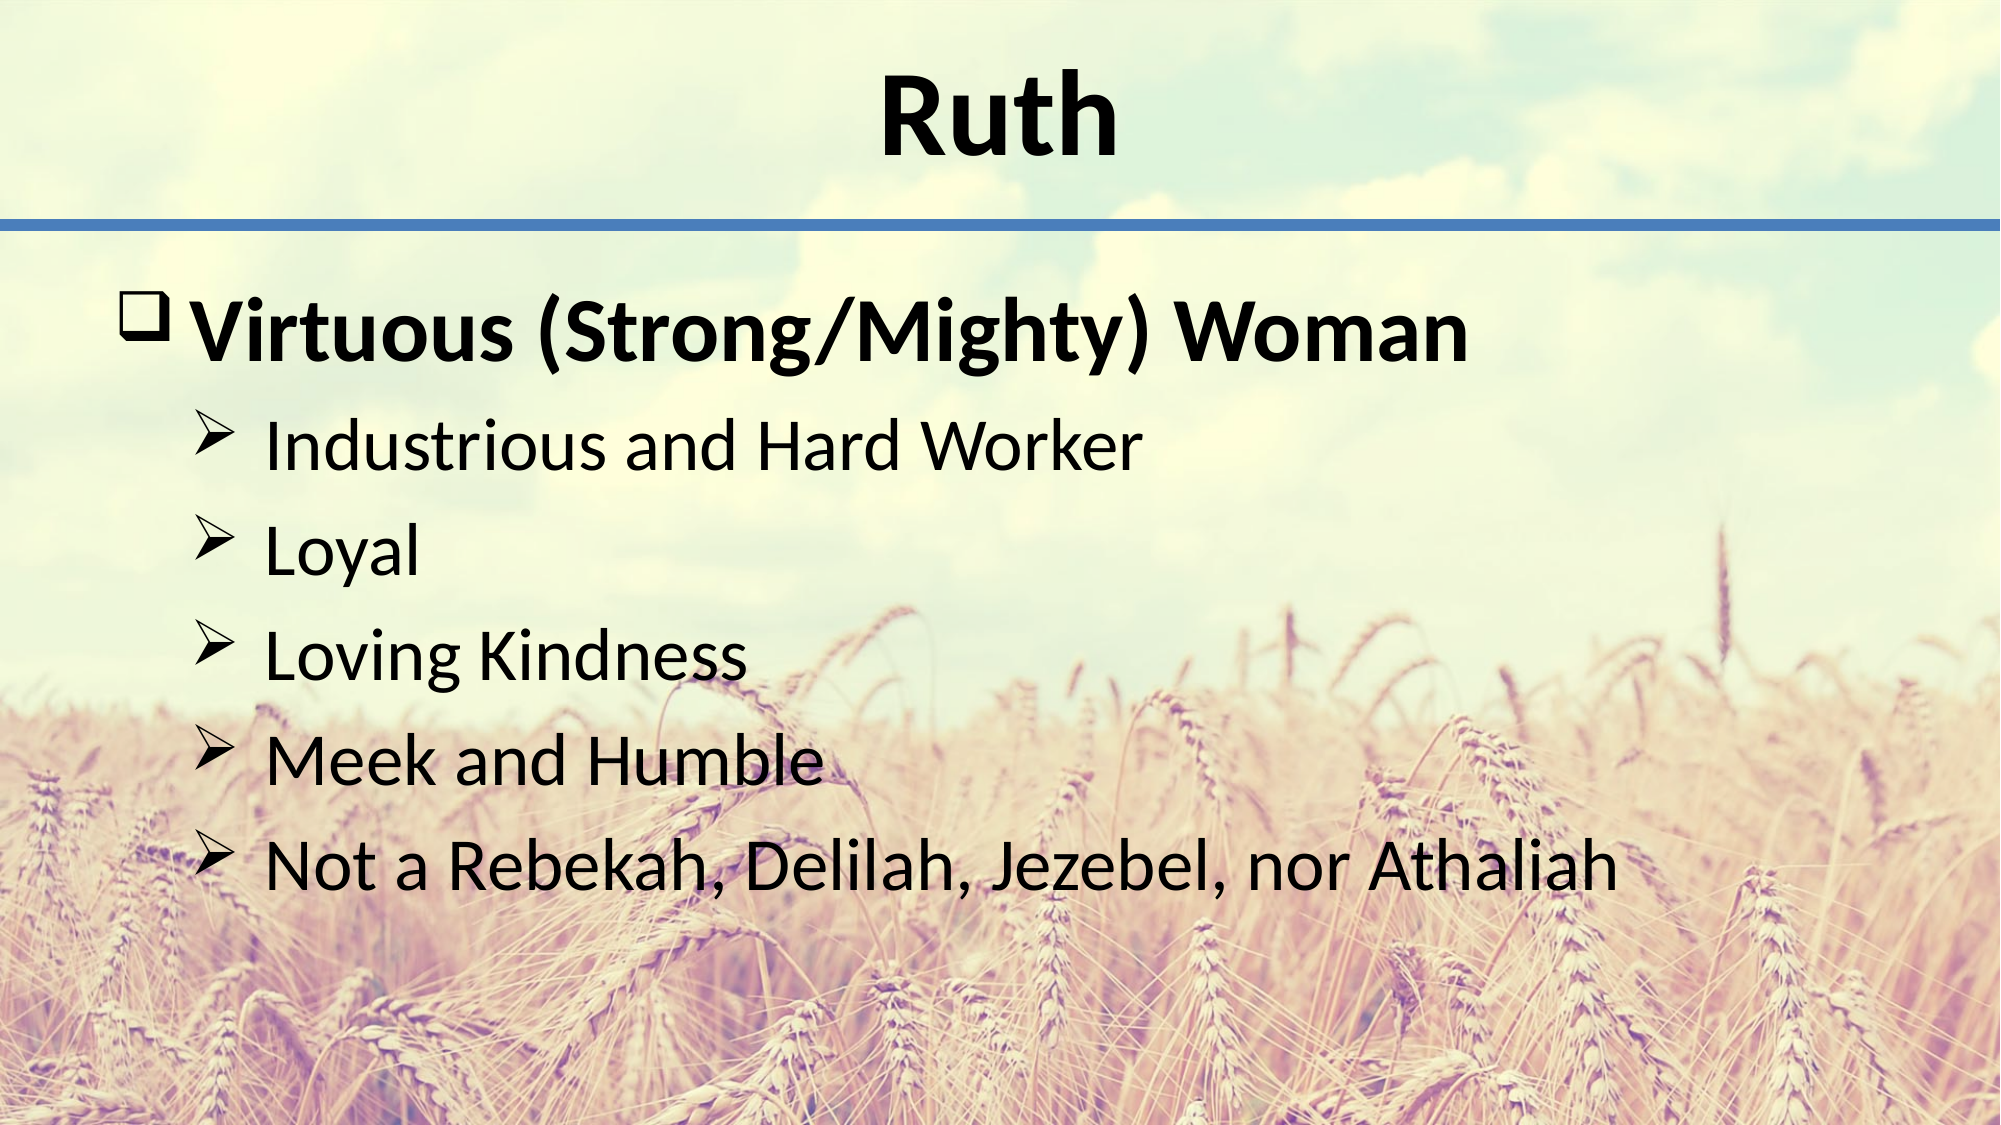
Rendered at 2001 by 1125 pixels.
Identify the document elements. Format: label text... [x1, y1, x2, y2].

title Ruth [99, 24, 1900, 188]
list Virtuous (Strong/Mighty) Woman Industrious and Hard Worker Loyal Loving Kindness Meek and Humble Not a Rebekah, Delilah, Jezebel, nor Athaliah [99, 262, 1900, 1100]
